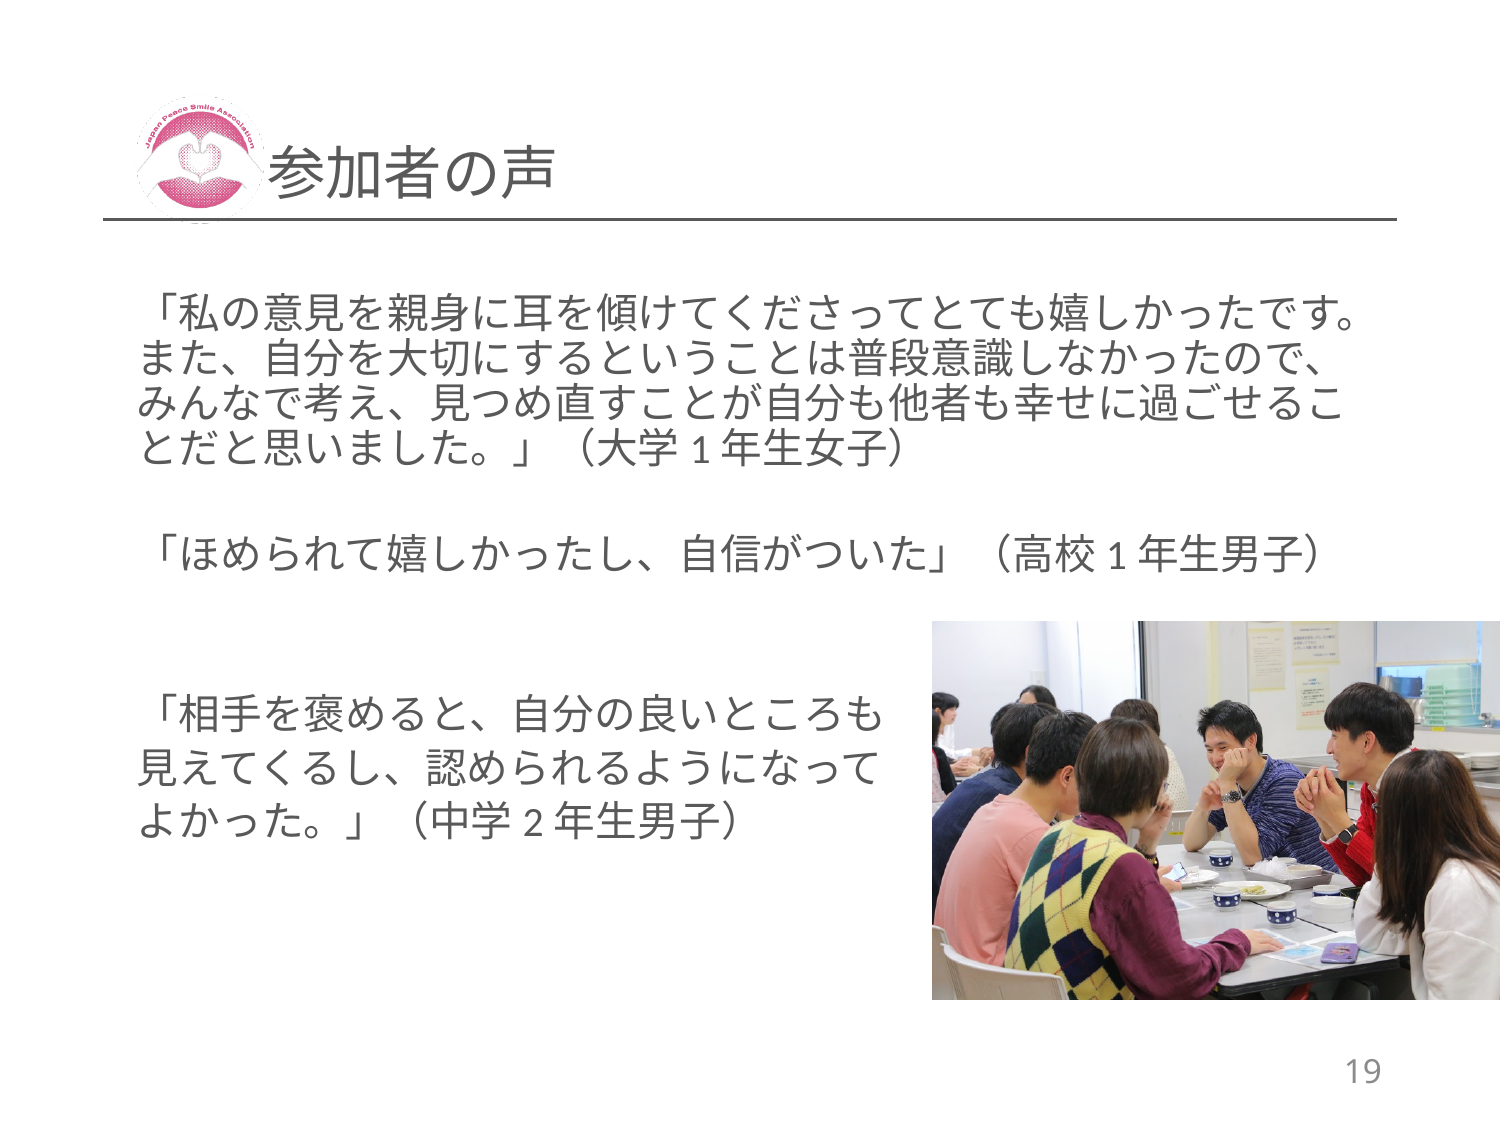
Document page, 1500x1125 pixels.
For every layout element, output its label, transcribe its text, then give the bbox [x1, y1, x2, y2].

picture [135, 220, 264, 225]
title 参加者の声 [135, 67, 1430, 285]
picture [932, 621, 1500, 1000]
list 「私の意見を親身に耳を傾けてくださってとても嬉しかったです。また、自分を大切にするということは普段意識しなかったので、みんなで考え、見つめ直すことが自分も他者も幸せに過ごせることだと思いました。」（大学1年生女子） 「ほめられて嬉しかったし、自信がついた」（高校1年生男子） 「相手を褒めると、自分の良いところも 見えてくるし、認められるようになって よかった。」（中学2年生男子） [103, 284, 1397, 801]
picture [135, 95, 264, 219]
slide_number 19 [1059, 1042, 1397, 1103]
